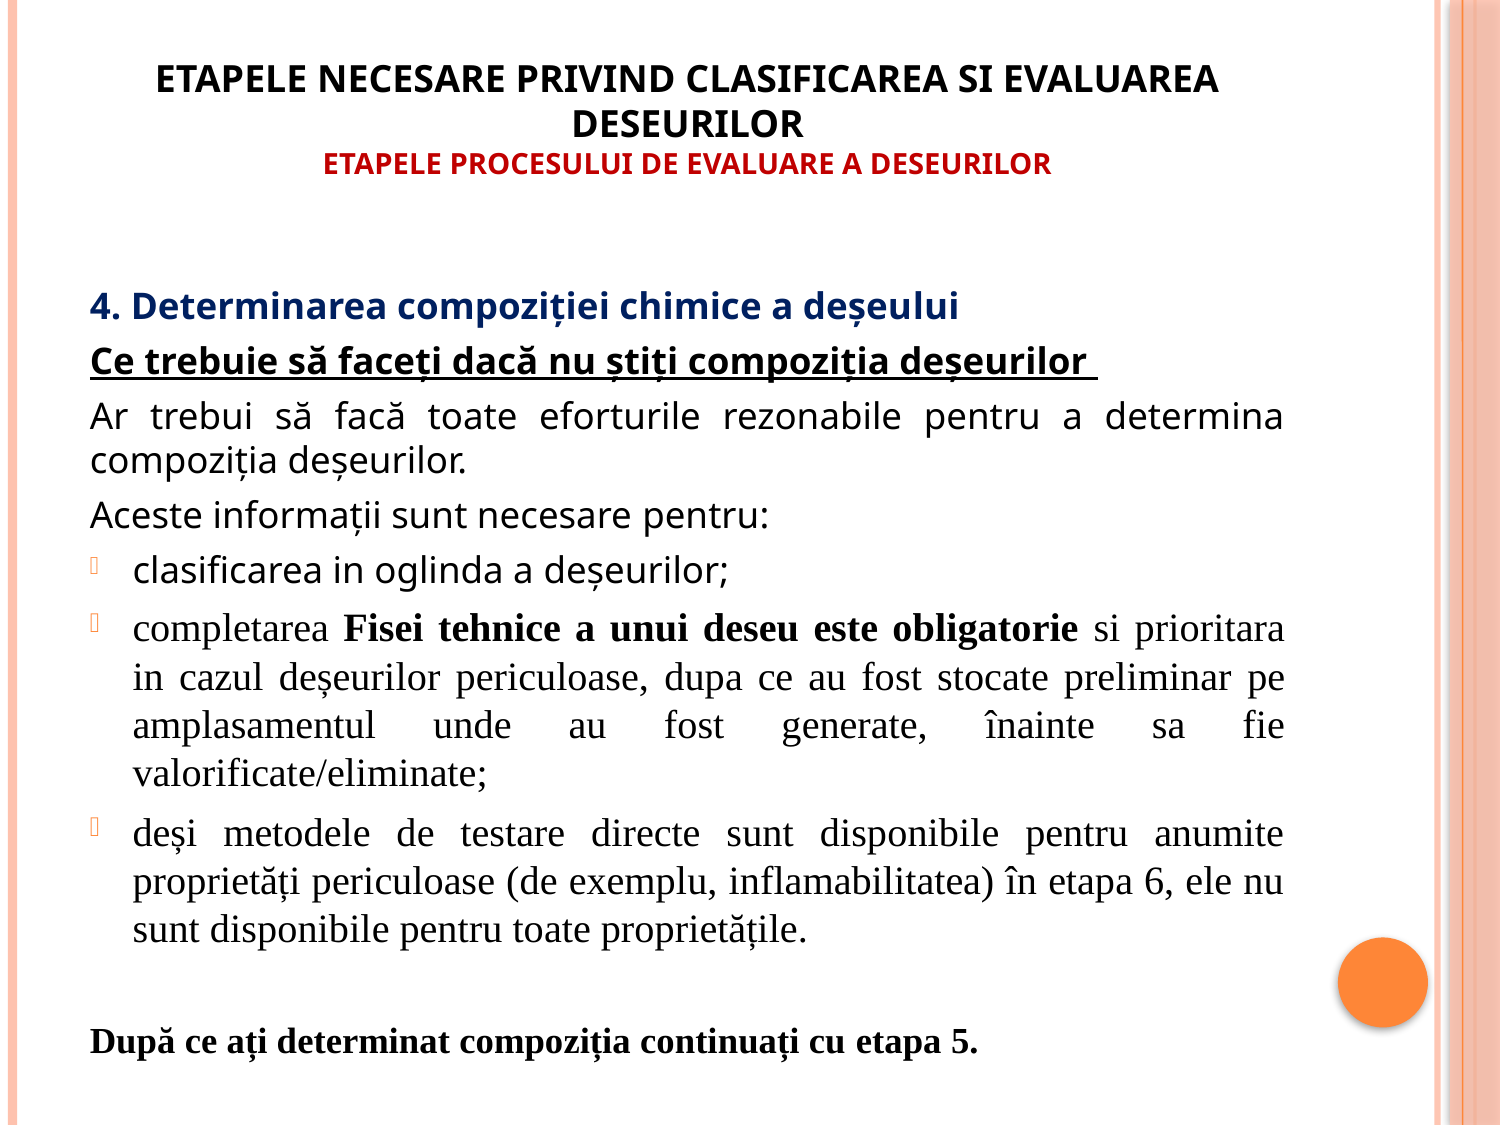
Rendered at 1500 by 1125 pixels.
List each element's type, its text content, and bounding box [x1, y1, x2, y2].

list 4. Determinarea compoziției chimice a deșeului Ce trebuie să faceți dacă nu știți compoziția deșeurilor Ar trebui să facă toate eforturile rezonabile pentru a determina compoziția deșeurilor. Aceste informații sunt necesare pentru: clasificarea in oglinda a deșeurilor; completarea Fisei tehnice a unui deseu este obligatorie si prioritara in cazul deșeurilor periculoase, dupa ce au fost stocate preliminar pe amplasamentul unde au fost generate, înainte sa fie valorificate/eliminate; deși metodele de testare directe sunt disponibile pentru anumite proprietăți periculoase (de exemplu, inflamabilitatea) în etapa 6, ele nu sunt disponibile pentru toate proprietățile. După ce ați determinat compoziția continuați cu etapa 5. [75, 275, 1300, 1075]
title Etapele necesare privind clasificarea si evaluarea deseurilor ETAPELE PROCESULUI DE EVALUARE A DESEURILOR [75, 45, 1300, 233]
